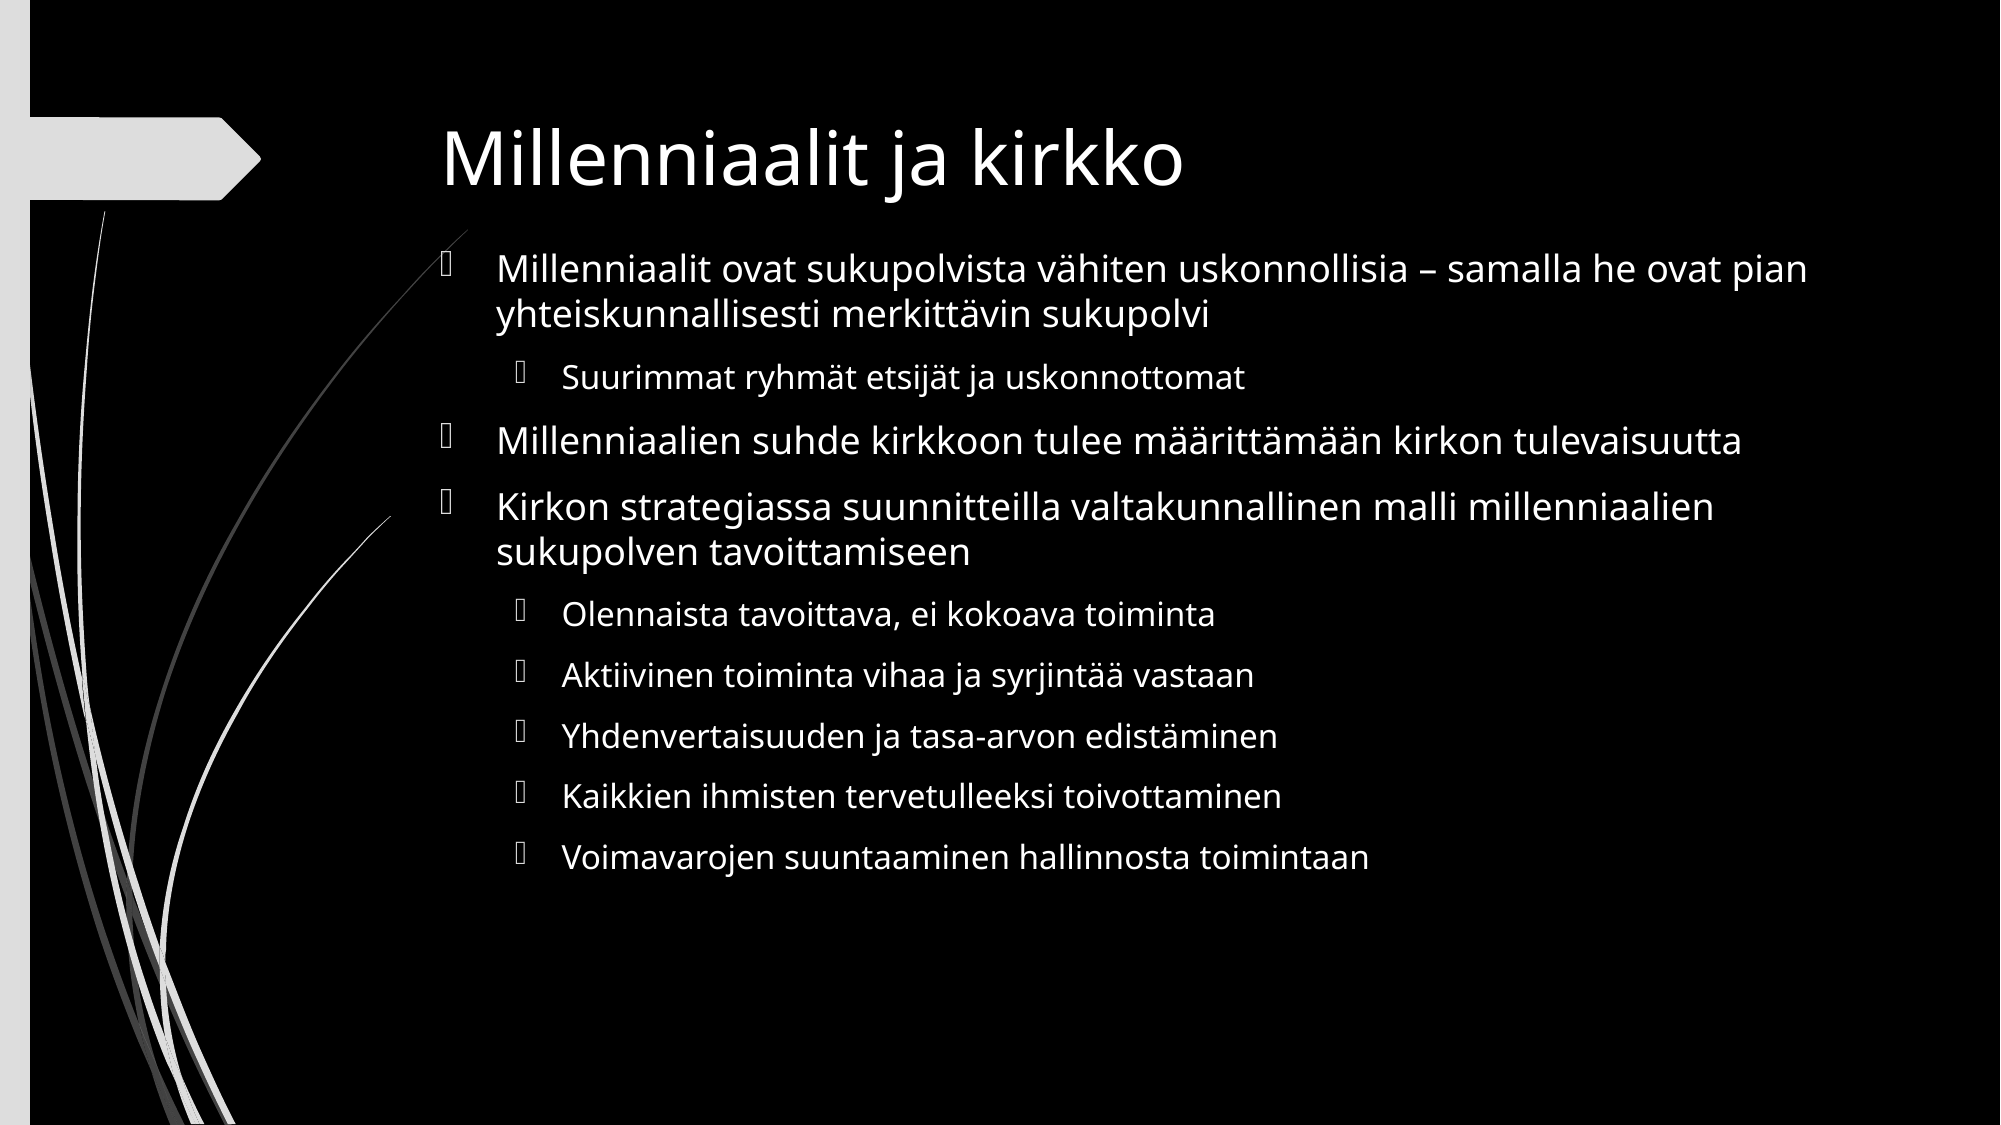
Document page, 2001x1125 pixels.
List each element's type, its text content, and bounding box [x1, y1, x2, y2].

title Millenniaalit ja kirkko [425, 102, 1888, 237]
list Millenniaalit ovat sukupolvista vähiten uskonnollisia – samalla he ovat pian yhteiskunnallisesti merkittävin sukupolvi Suurimmat ryhmät etsijät ja uskonnottomat Millenniaalien suhde kirkkoon tulee määrittämään kirkon tulevaisuutta Kirkon strategiassa suunnitteilla valtakunnallinen malli millenniaalien sukupolven tavoittamiseen Olennaista tavoittava, ei kokoava toiminta Aktiivinen toiminta vihaa ja syrjintää vastaan Yhdenvertaisuuden ja tasa-arvon edistäminen Kaikkien ihmisten tervetulleeksi toivottaminen Voimavarojen suuntaaminen hallinnosta toimintaan [424, 237, 1888, 970]
